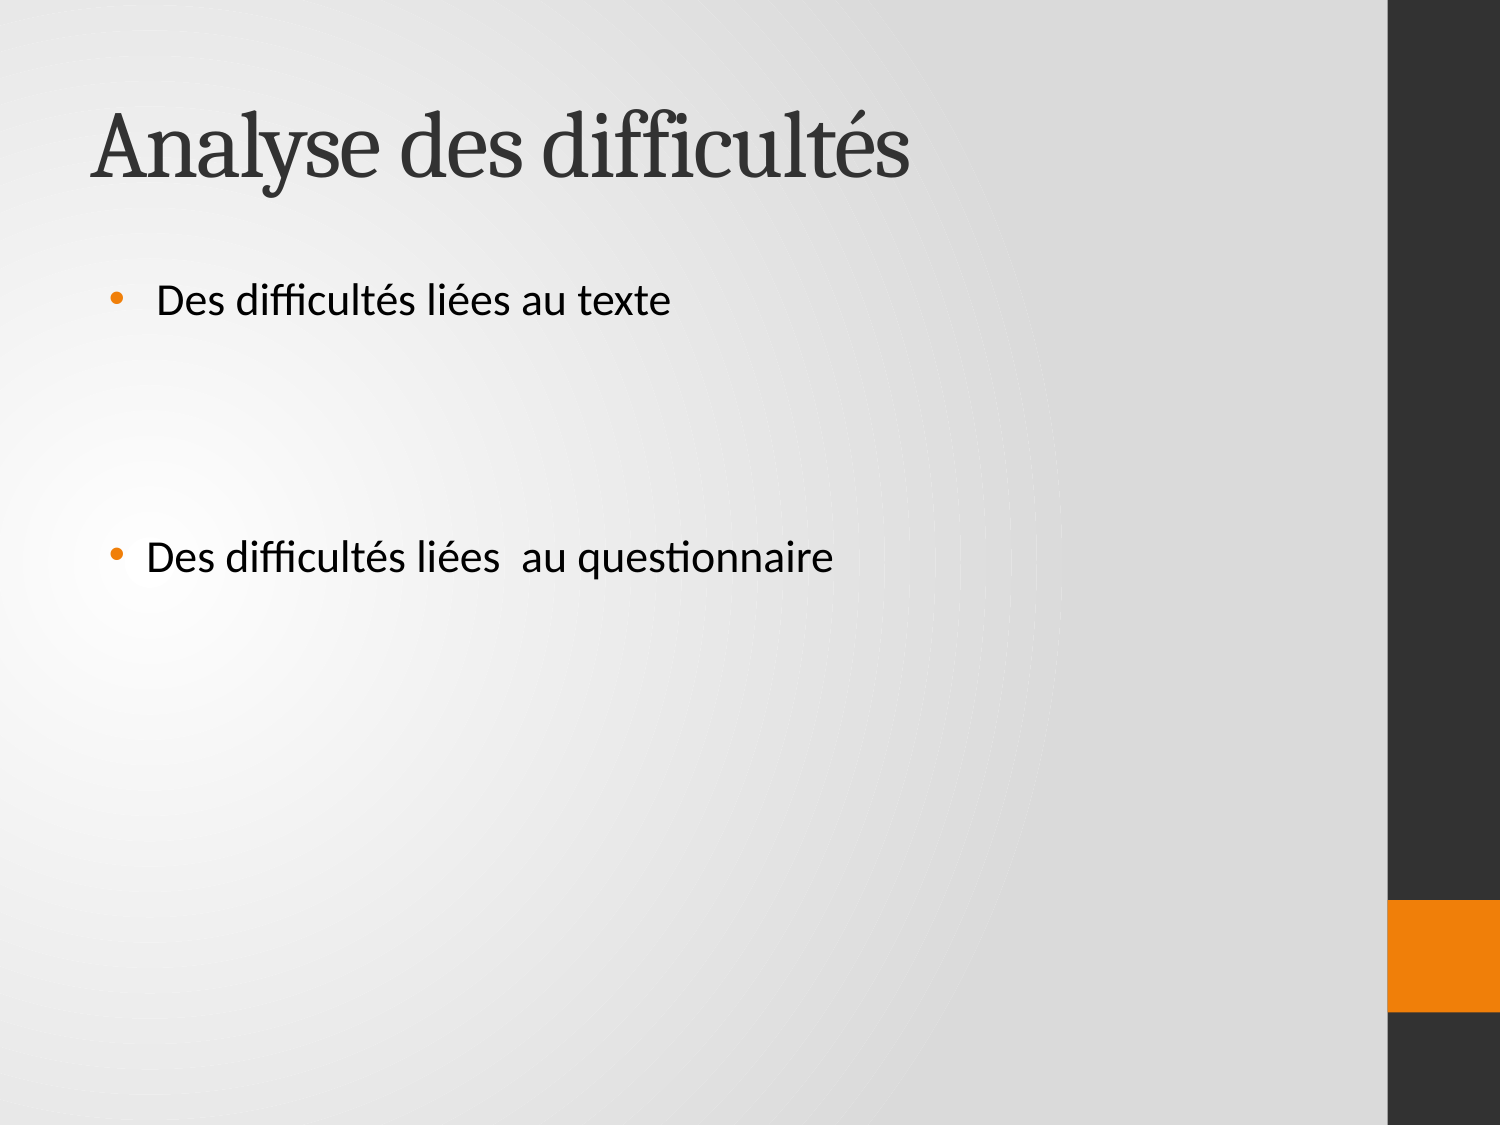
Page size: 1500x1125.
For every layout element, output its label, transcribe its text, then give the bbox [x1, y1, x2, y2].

list Des difficultés liées au texte Des difficultés liées au questionnaire [75, 262, 1325, 1050]
title Analyse des difficultés [75, 45, 1325, 233]
